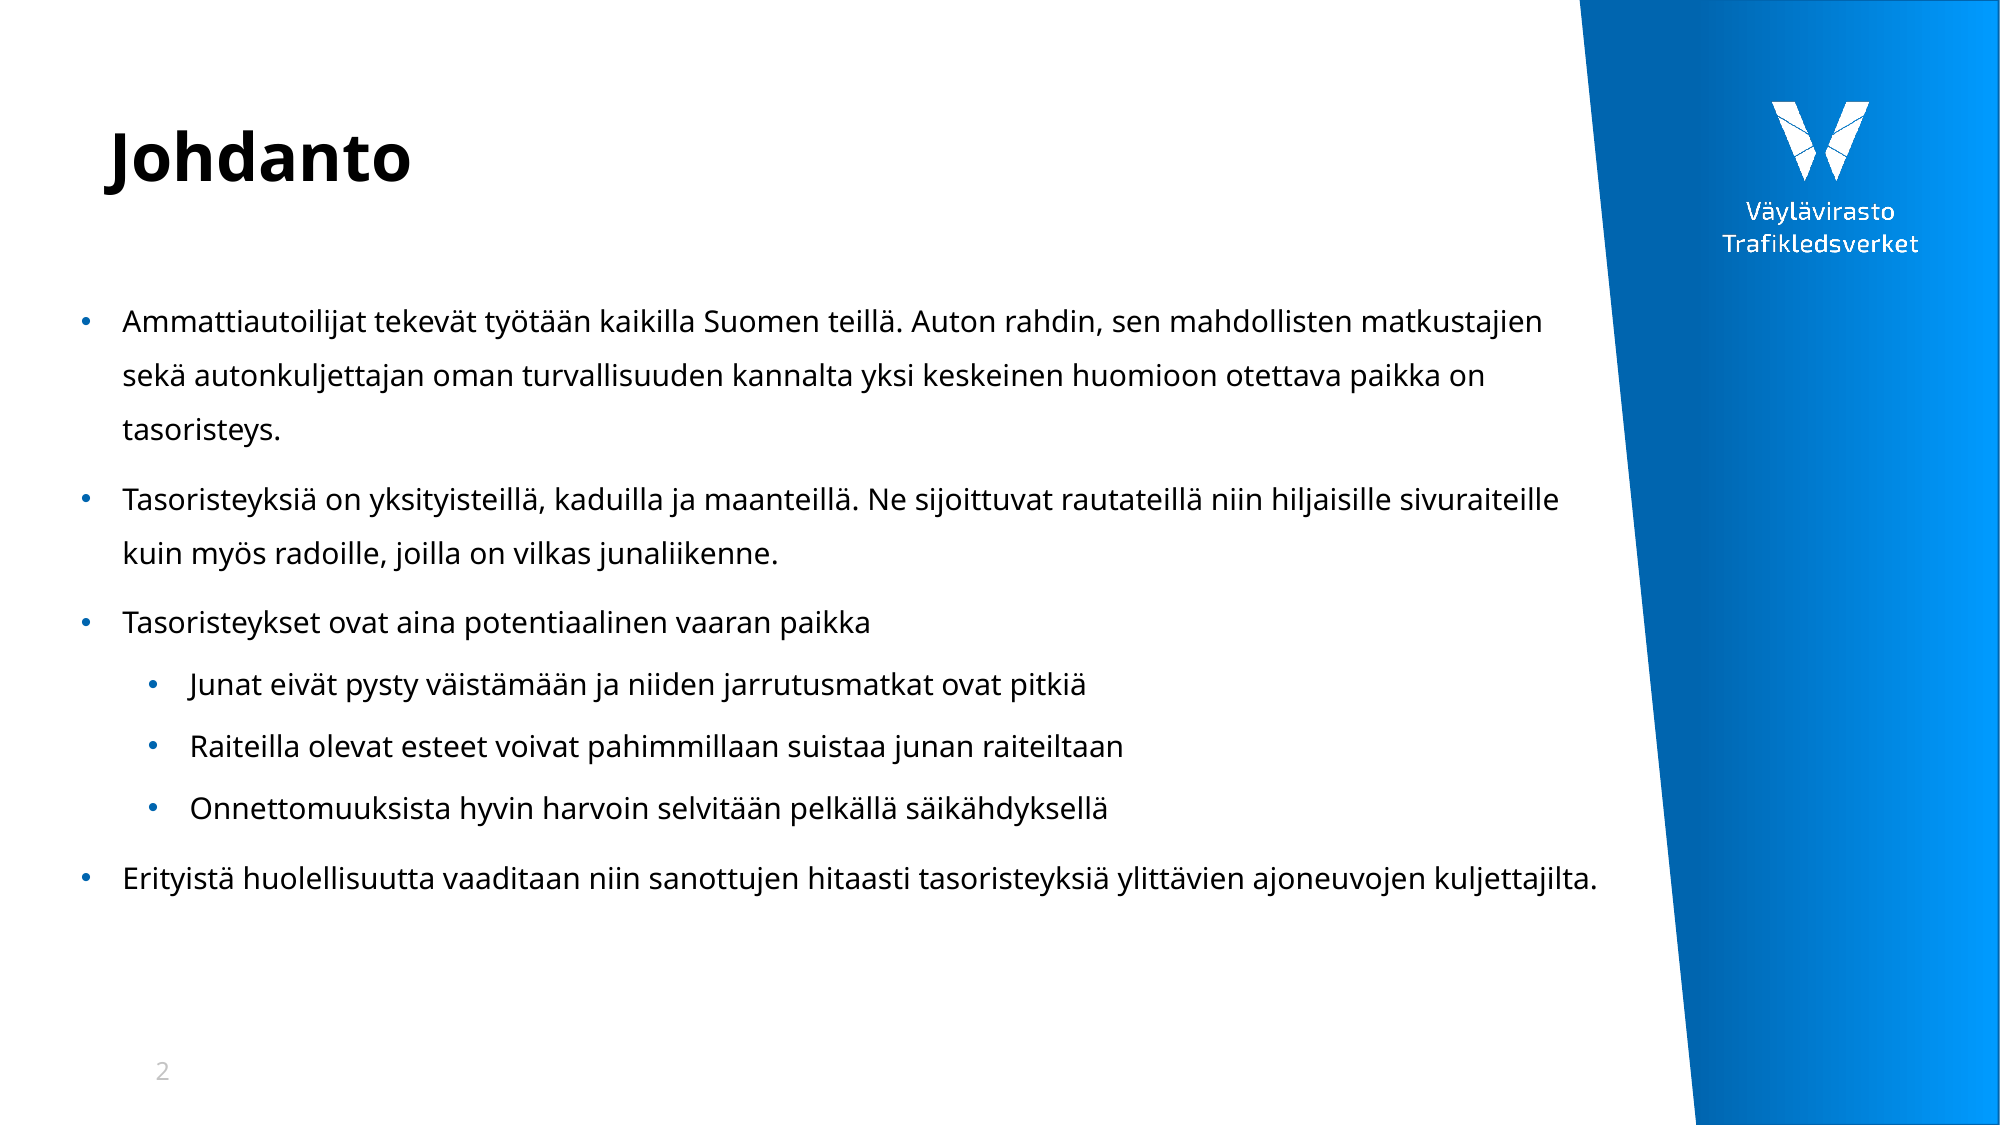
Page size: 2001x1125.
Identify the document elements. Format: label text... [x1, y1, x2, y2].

list Ammattiautoilijat tekevät työtään kaikilla Suomen teillä. Auton rahdin, sen mahdollisten matkustajien sekä autonkuljettajan oman turvallisuuden kannalta yksi keskeinen huomioon otettava paikka on tasoristeys. Tasoristeyksiä on yksityisteillä, kaduilla ja maanteillä. Ne sijoittuvat rautateillä niin hiljaisille sivuraiteille kuin myös radoille, joilla on vilkas junaliikenne. Tasoristeykset ovat aina potentiaalinen vaaran paikka Junat eivät pysty väistämään ja niiden jarrutusmatkat ovat pitkiä Raiteilla olevat esteet voivat pahimmillaan suistaa junan raiteiltaan Onnettomuuksista hyvin harvoin selvitään pelkällä säikähdyksellä Erityistä huolellisuutta vaaditaan niin sanottujen hitaasti tasoristeyksiä ylittävien ajoneuvojen kuljettajilta. [65, 277, 1630, 965]
picture [1669, 47, 1971, 306]
slide_number 2 [140, 1042, 233, 1103]
title Johdanto [94, 51, 1412, 269]
